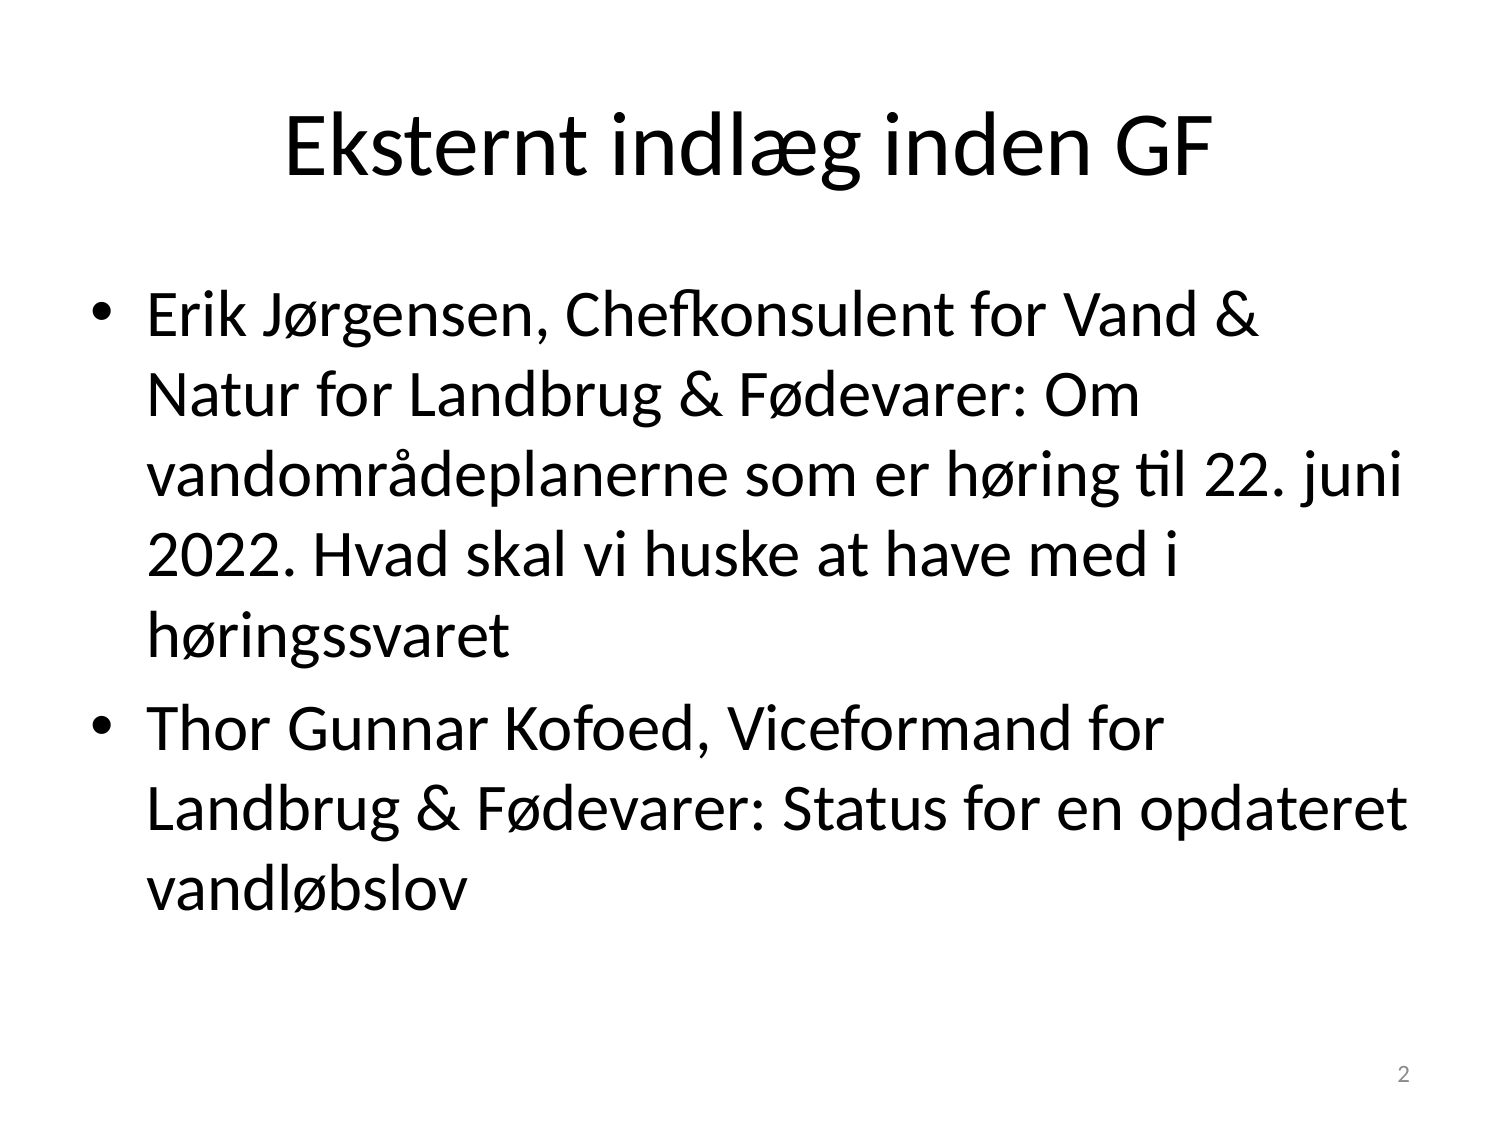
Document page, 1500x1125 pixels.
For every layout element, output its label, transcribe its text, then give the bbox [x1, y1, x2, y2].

title Eksternt indlæg inden GF [75, 45, 1425, 233]
list Erik Jørgensen, Chefkonsulent for Vand & Natur for Landbrug & Fødevarer: Om vandområdeplanerne som er høring til 22. juni 2022. Hvad skal vi huske at have med i høringssvaret Thor Gunnar Kofoed, Viceformand for Landbrug & Fødevarer: Status for en opdateret vandløbslov [75, 262, 1425, 1005]
slide_number 2 [1074, 1042, 1425, 1103]
